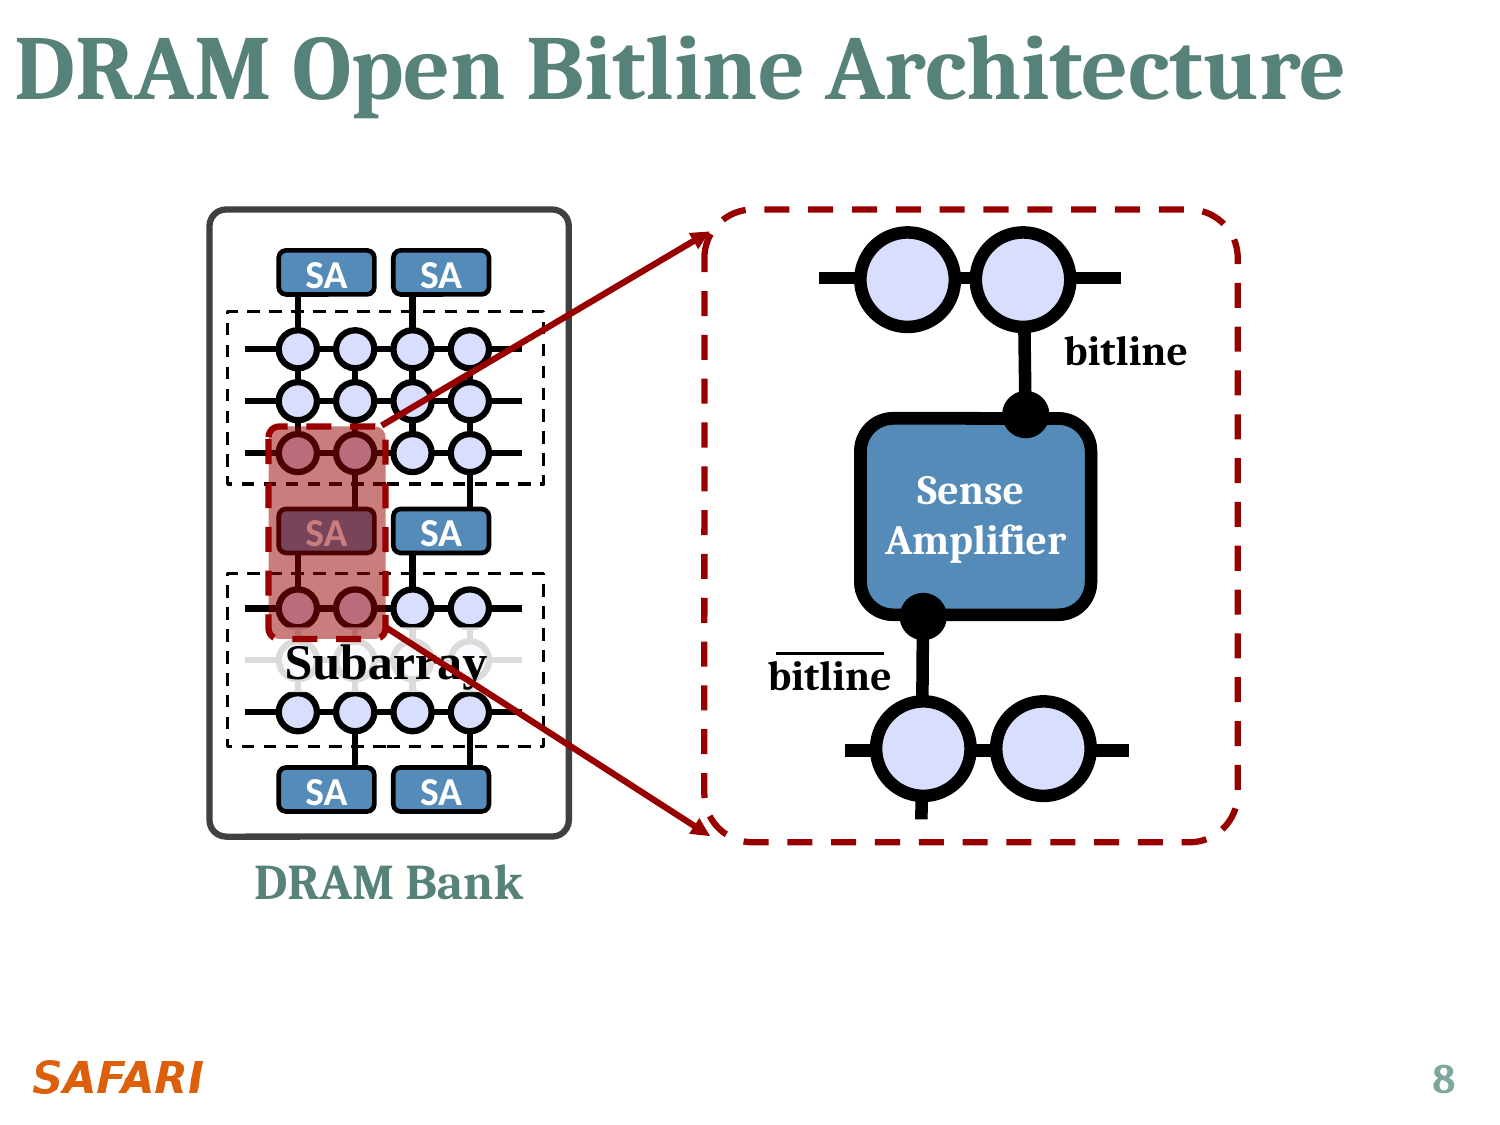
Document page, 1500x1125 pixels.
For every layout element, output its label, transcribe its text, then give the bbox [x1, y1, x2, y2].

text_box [704, 209, 1238, 843]
text_box [208, 208, 570, 838]
text_box 8 [1170, 1047, 1471, 1107]
text_box DRAM Bank [208, 842, 569, 917]
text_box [227, 250, 544, 812]
picture [31, 1051, 209, 1104]
title DRAM Open Bitline Architecture [0, 13, 1475, 135]
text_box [385, 627, 704, 836]
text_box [381, 231, 704, 426]
